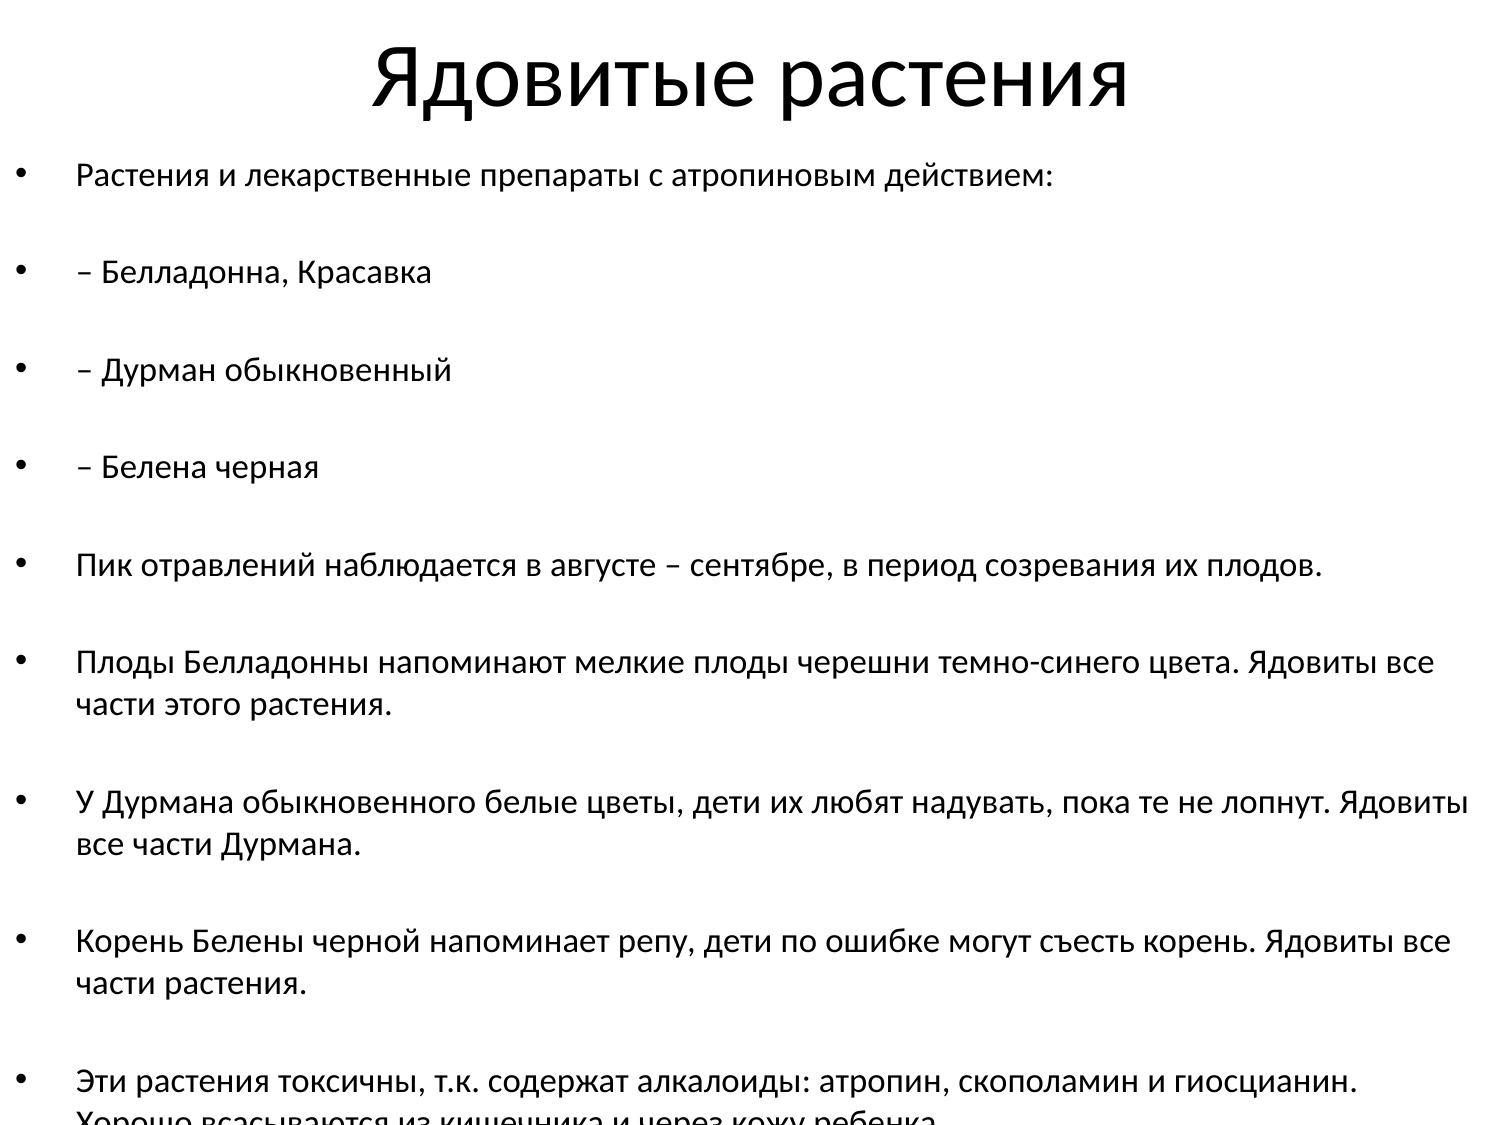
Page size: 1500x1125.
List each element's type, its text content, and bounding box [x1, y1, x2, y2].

title Ядовитые растения [76, 4, 1427, 90]
list Растения и лекарственные препараты с атропиновым действием: – Белладонна, Красавка – Дурман обыкновенный – Белена черная Пик отравлений наблюдается в августе – сентябре, в период созревания их плодов. Плоды Белладонны напоминают мелкие плоды черешни темно-синего цвета. Ядовиты все части этого растения. У Дурмана обыкновенного белые цветы, дети их любят надувать, пока те не лопнут. Ядовиты все части Дурмана. Корень Белены черной напоминает репу, дети по ошибке могут съесть корень. Ядовиты все части растения. Эти растения токсичны, т.к. содержат алкалоиды: атропин, скополамин и гиосцианин. Хорошо всасываются из кишечника и через кожу ребенка [0, 90, 1500, 1125]
